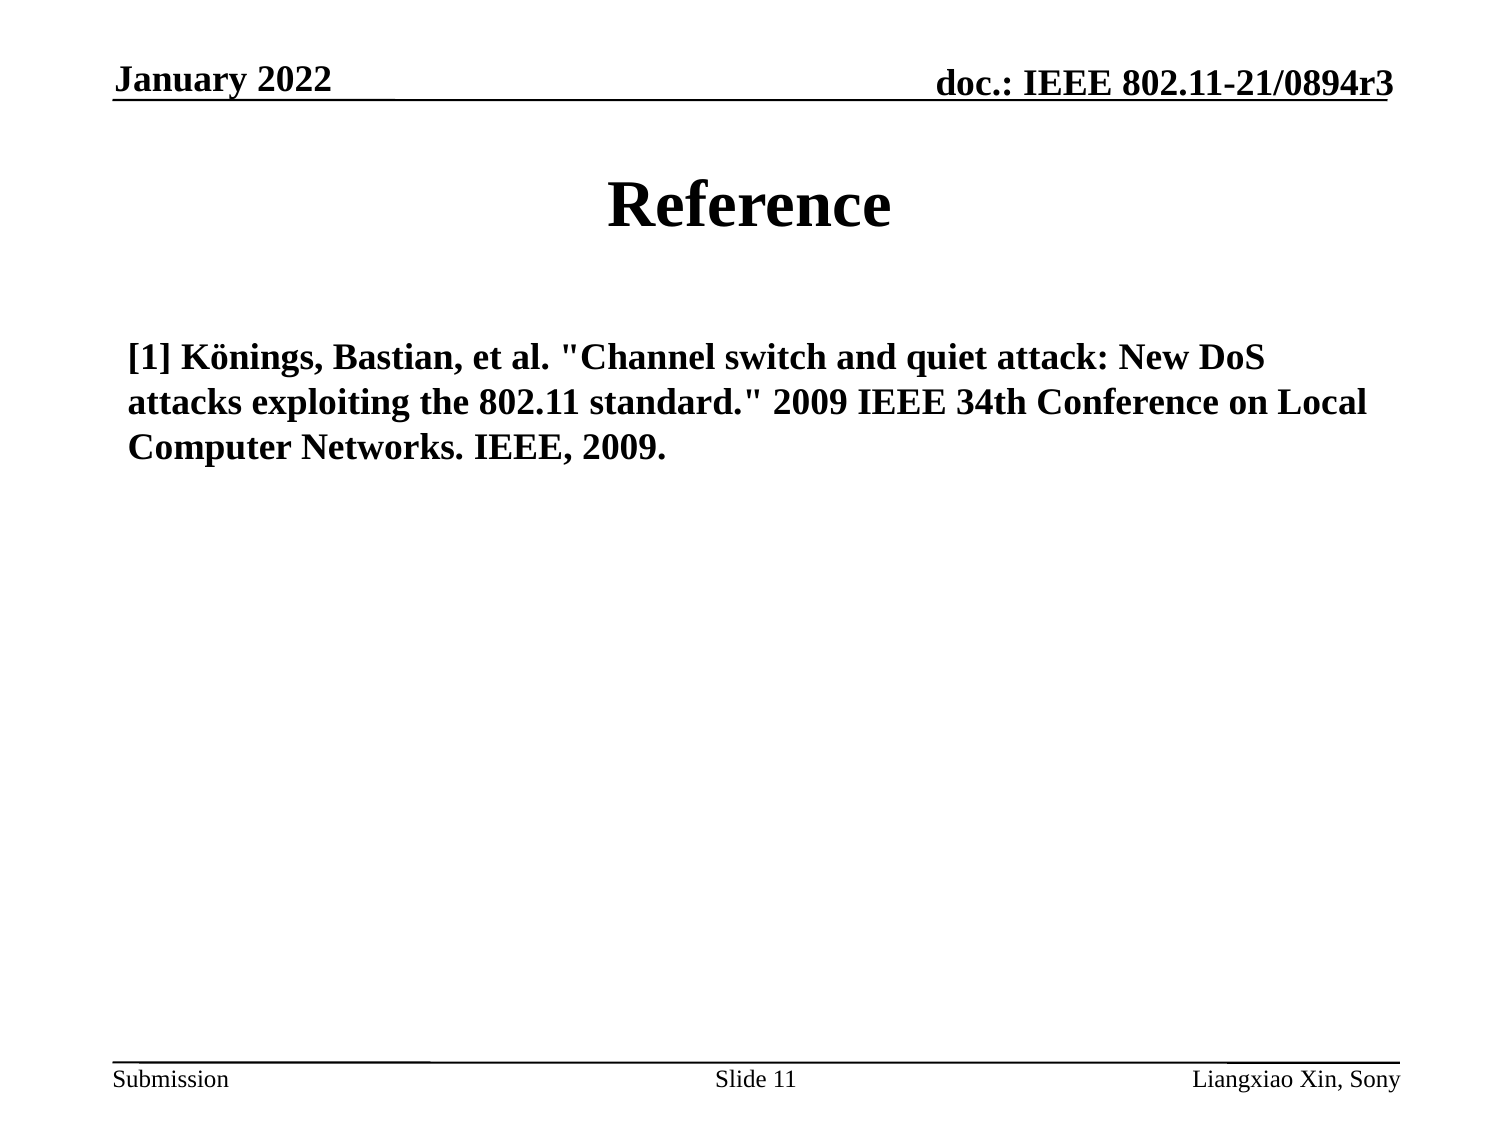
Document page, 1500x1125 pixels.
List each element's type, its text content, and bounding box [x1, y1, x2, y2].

title Reference [112, 112, 1388, 288]
list [1] Könings, Bastian, et al. "Channel switch and quiet attack: New DoS attacks exploiting the 802.11 standard." 2009 IEEE 34th Conference on Local Computer Networks. IEEE, 2009. [112, 324, 1388, 1000]
footer Liangxiao Xin, Sony [878, 1061, 1402, 1093]
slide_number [114, 54, 423, 100]
slide_number Slide 11 [712, 1061, 800, 1123]
